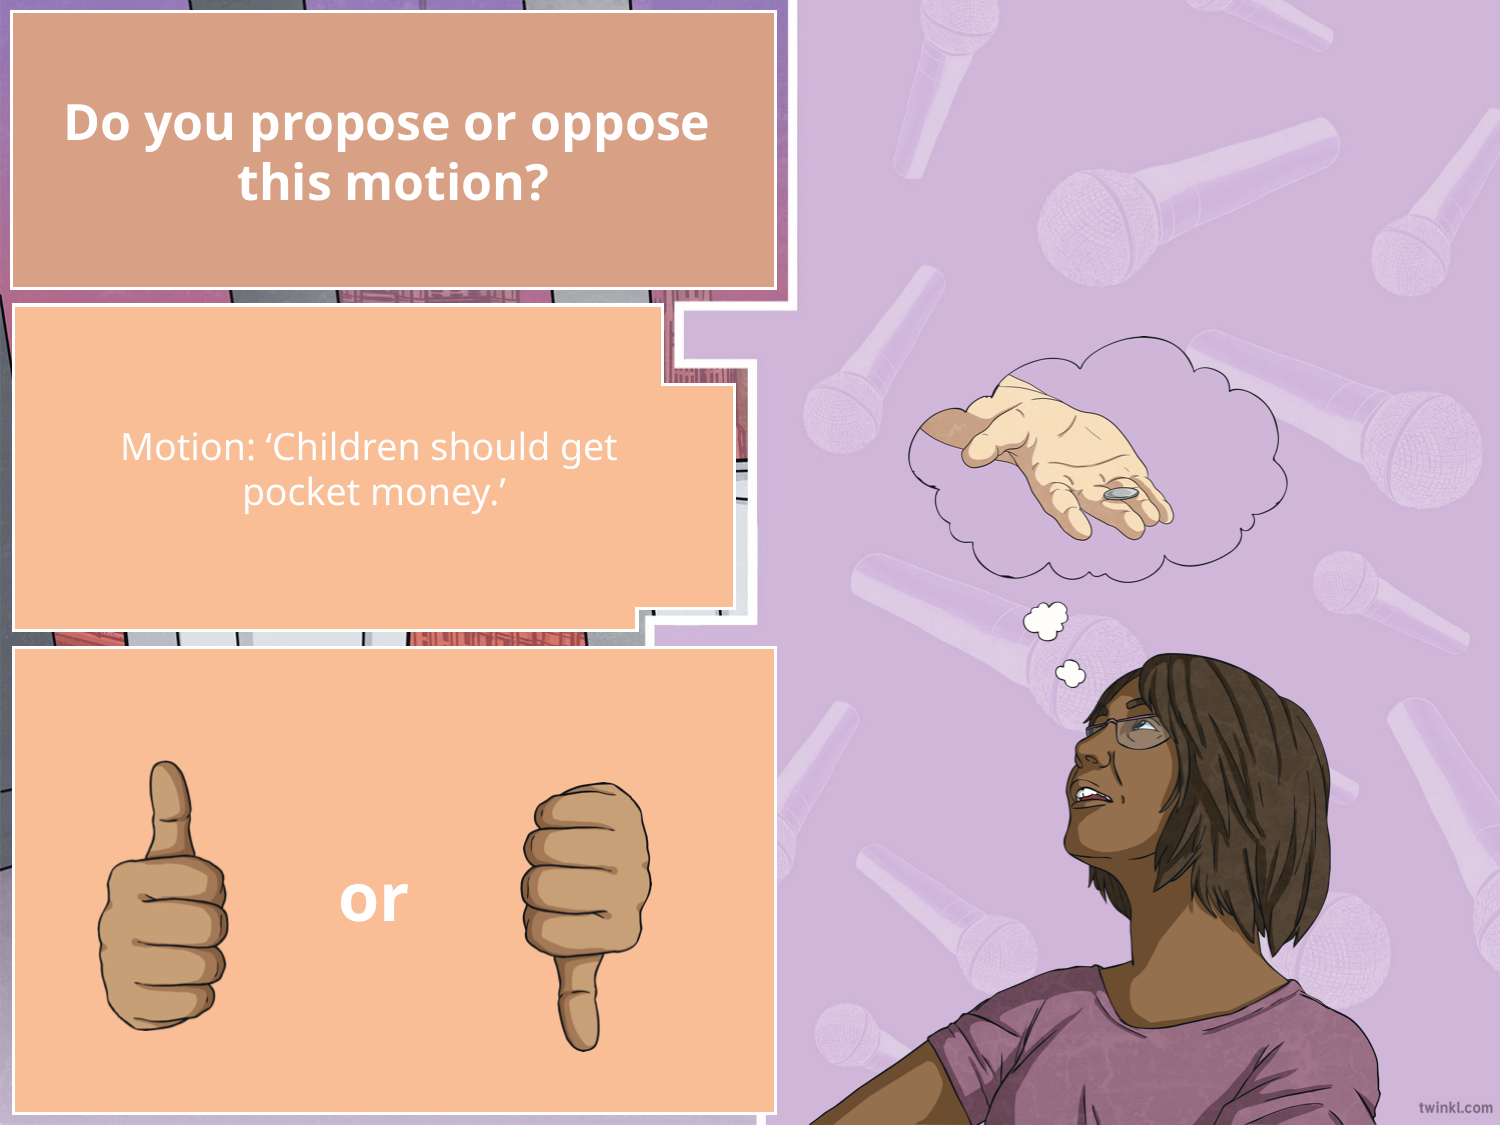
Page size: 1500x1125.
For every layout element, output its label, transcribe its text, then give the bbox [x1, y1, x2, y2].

text_box [12, 646, 776, 1114]
picture [0, 0, 1500, 1125]
text_box Motion: ‘Children should get pocket money.’ [12, 304, 736, 631]
text_box or [323, 847, 425, 943]
text_box Do you propose or oppose this motion? [11, 11, 776, 289]
